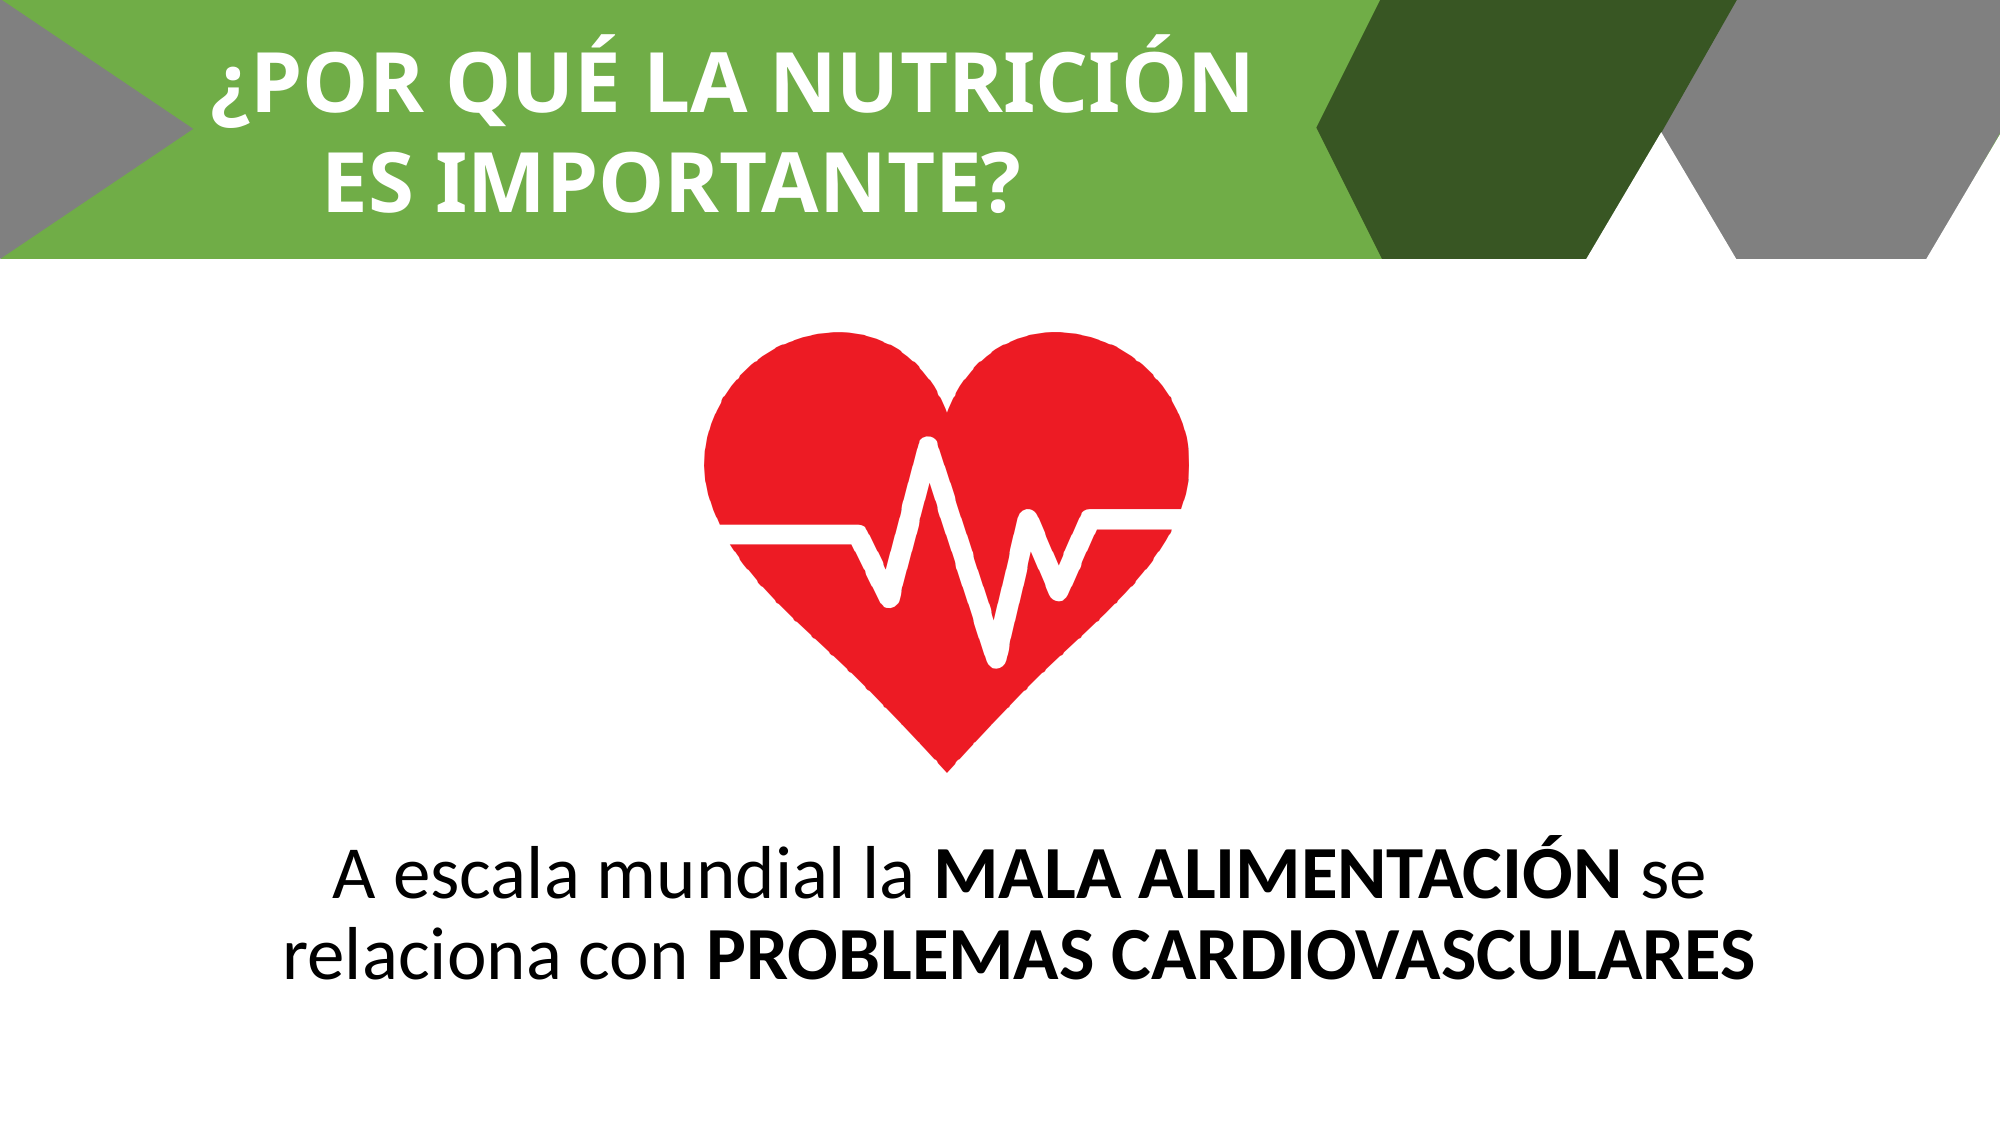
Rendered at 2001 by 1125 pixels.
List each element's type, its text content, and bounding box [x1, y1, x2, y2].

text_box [0, 0, 2000, 260]
text_box A escala mundial la MALA ALIMENTACIÓN se relaciona con PROBLEMAS CARDIOVASCULARES [191, 826, 1849, 1041]
picture [704, 310, 1189, 795]
